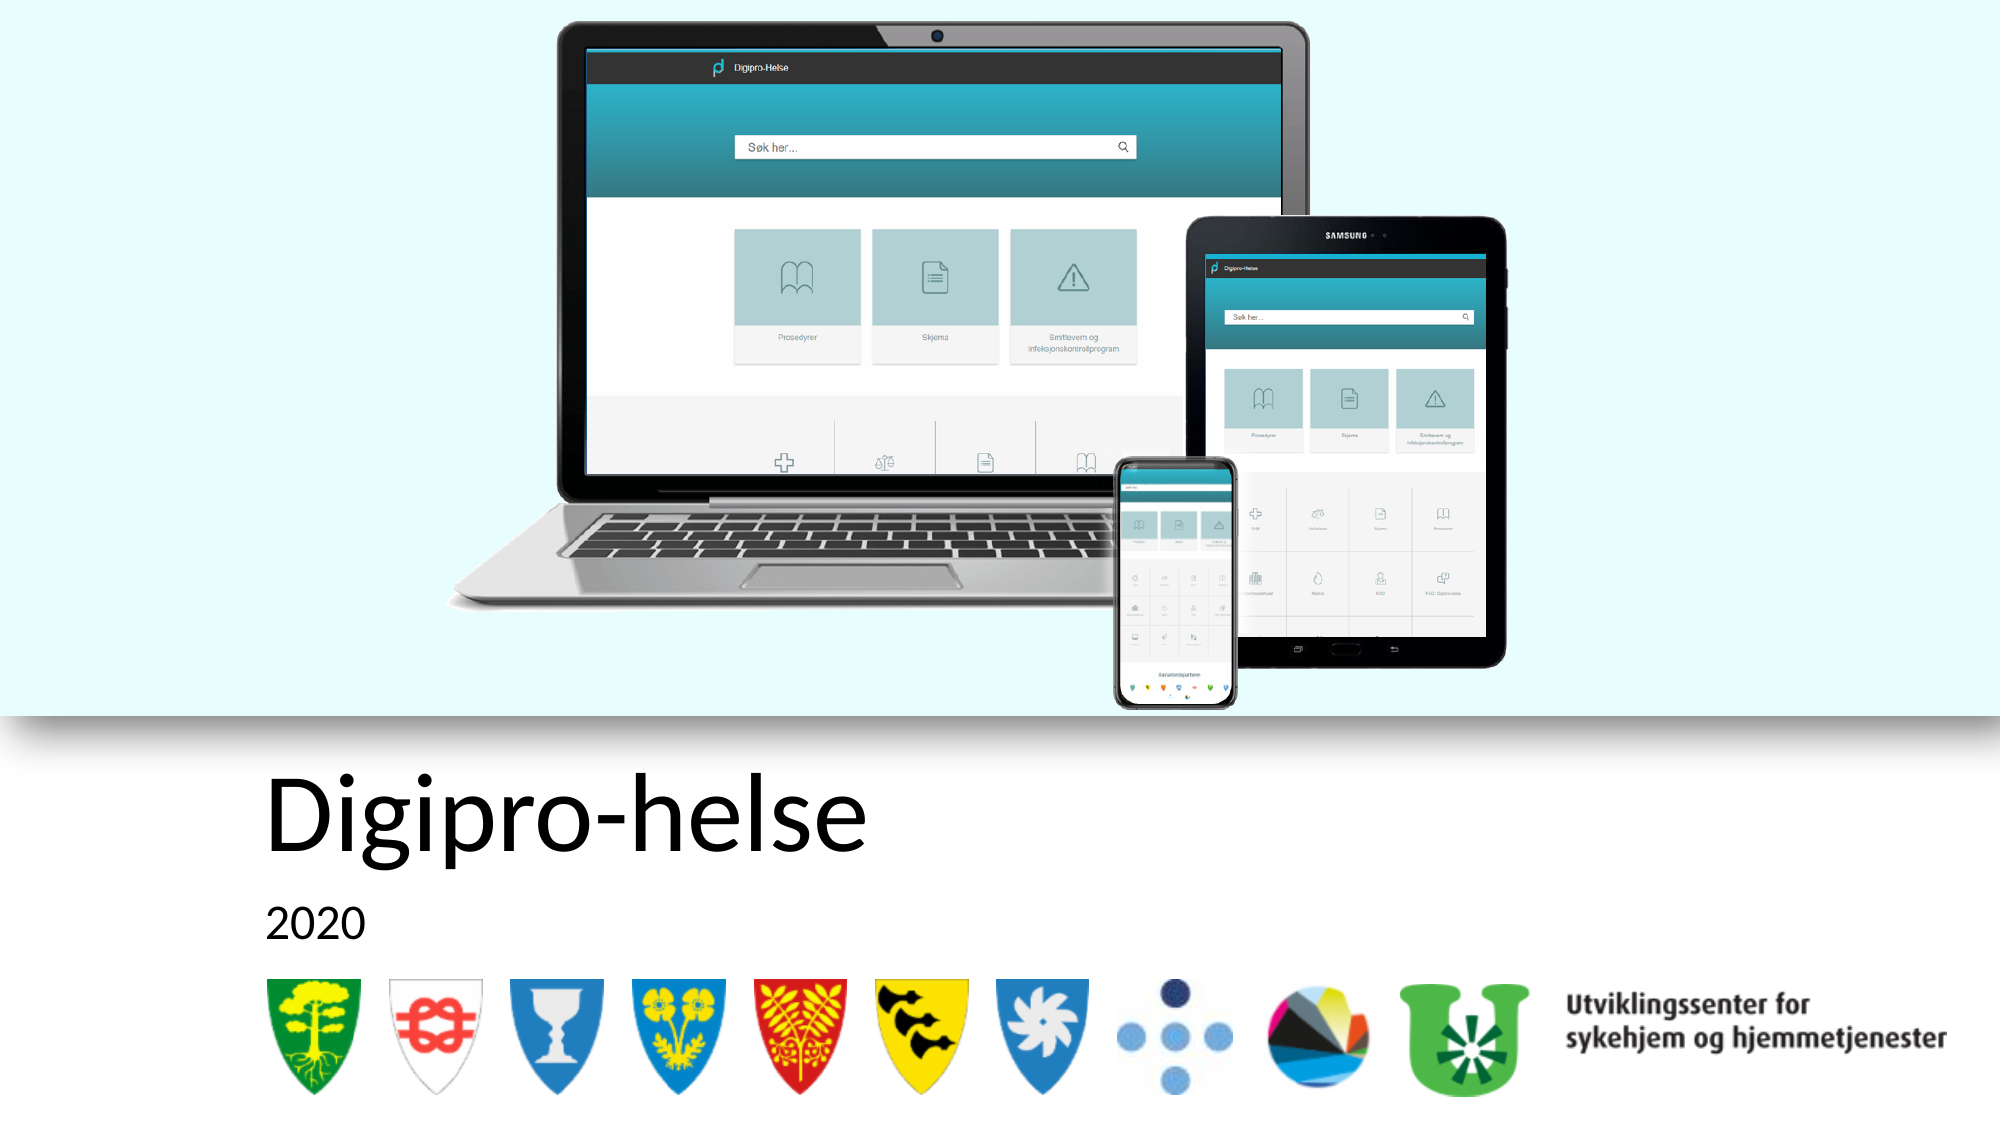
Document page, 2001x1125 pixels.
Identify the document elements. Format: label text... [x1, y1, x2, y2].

picture [0, 0, 2000, 716]
picture [249, 959, 1947, 1122]
subtitle Digipro-helse 2020 [249, 765, 1750, 984]
